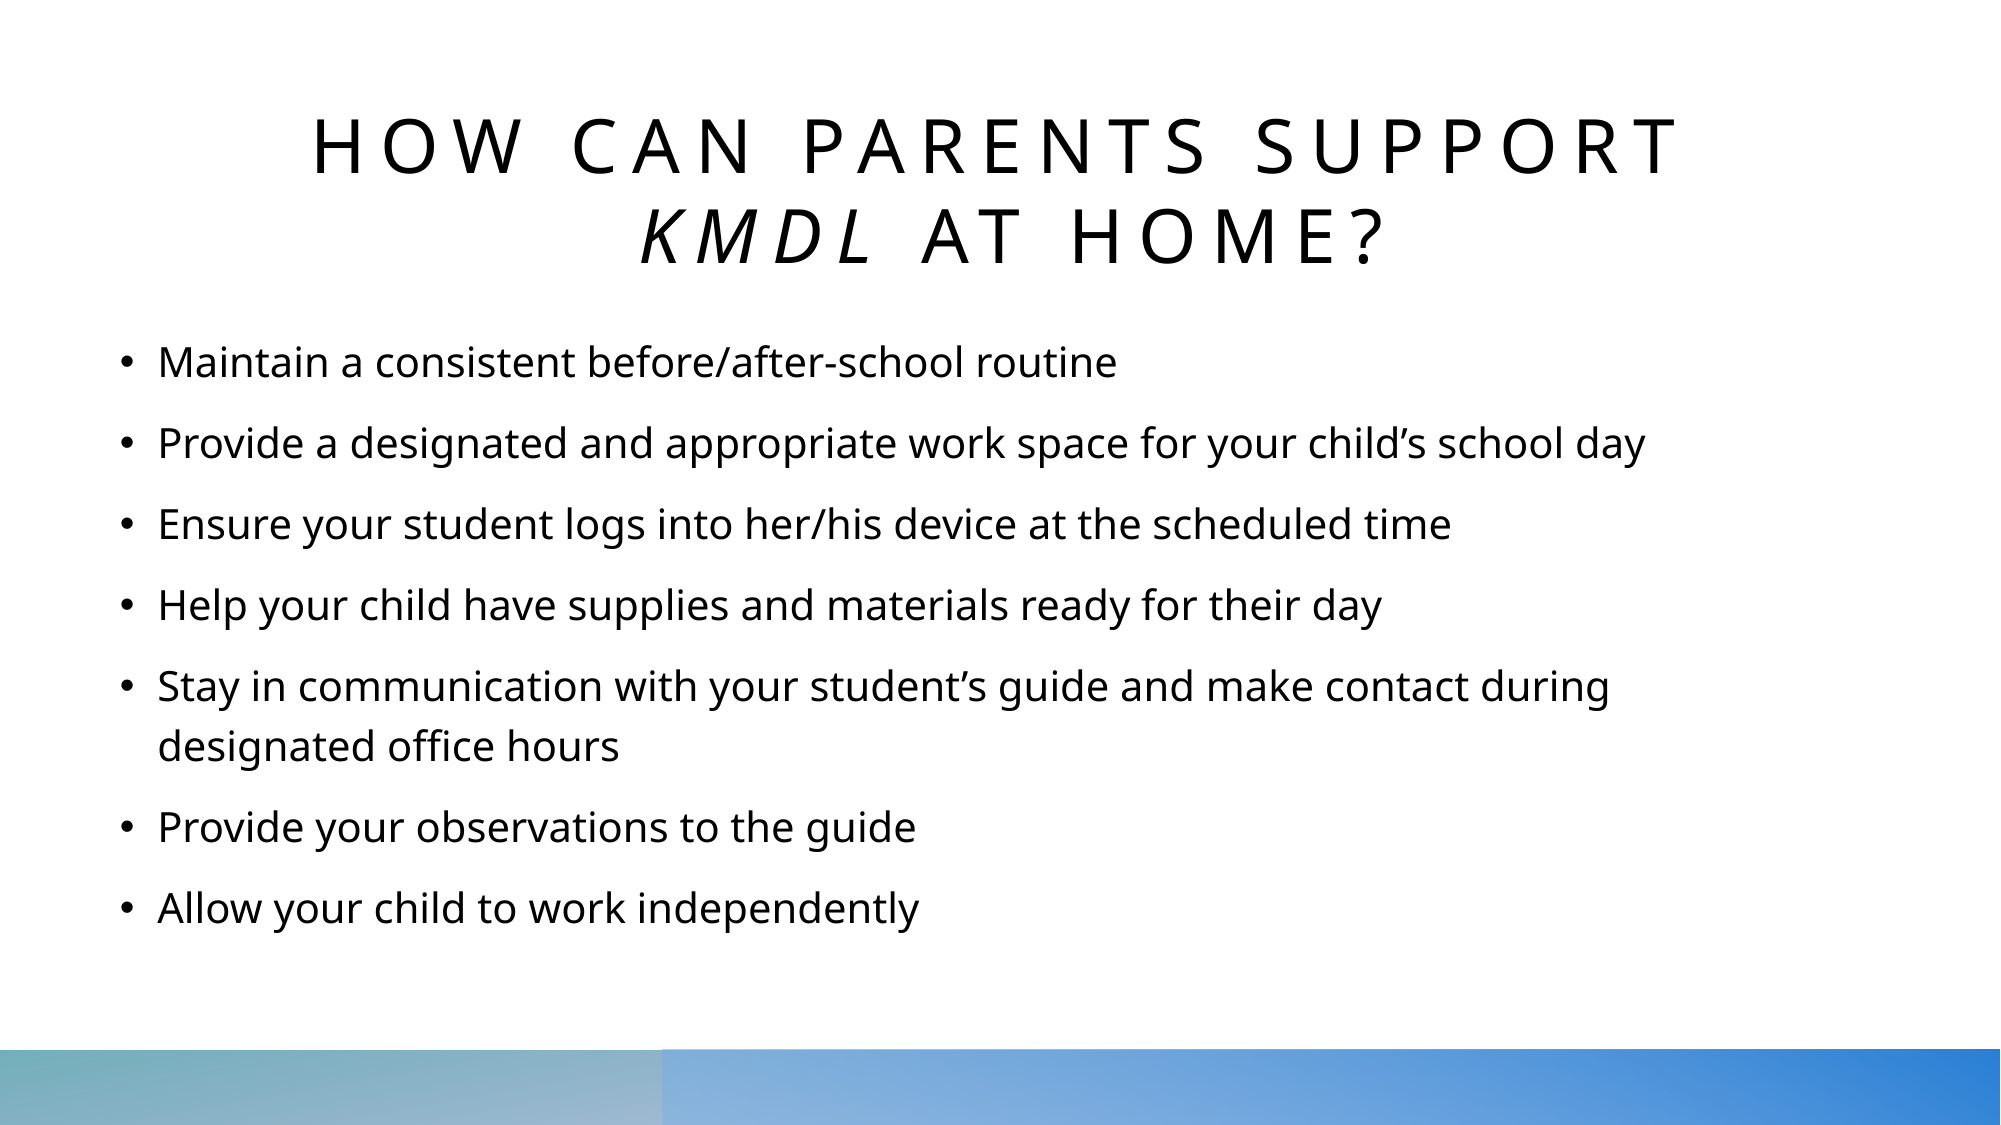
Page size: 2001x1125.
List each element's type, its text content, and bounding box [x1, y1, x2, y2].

list Maintain a consistent before/after-school routine Provide a designated and appropriate work space for your child’s school day Ensure your student logs into her/his device at the scheduled time Help your child have supplies and materials ready for their day Stay in communication with your student’s guide and make contact during designated office hours Provide your observations to the guide Allow your child to work independently [119, 326, 1900, 976]
title How Can Parents Support KMDL at Home? [75, 135, 1961, 399]
